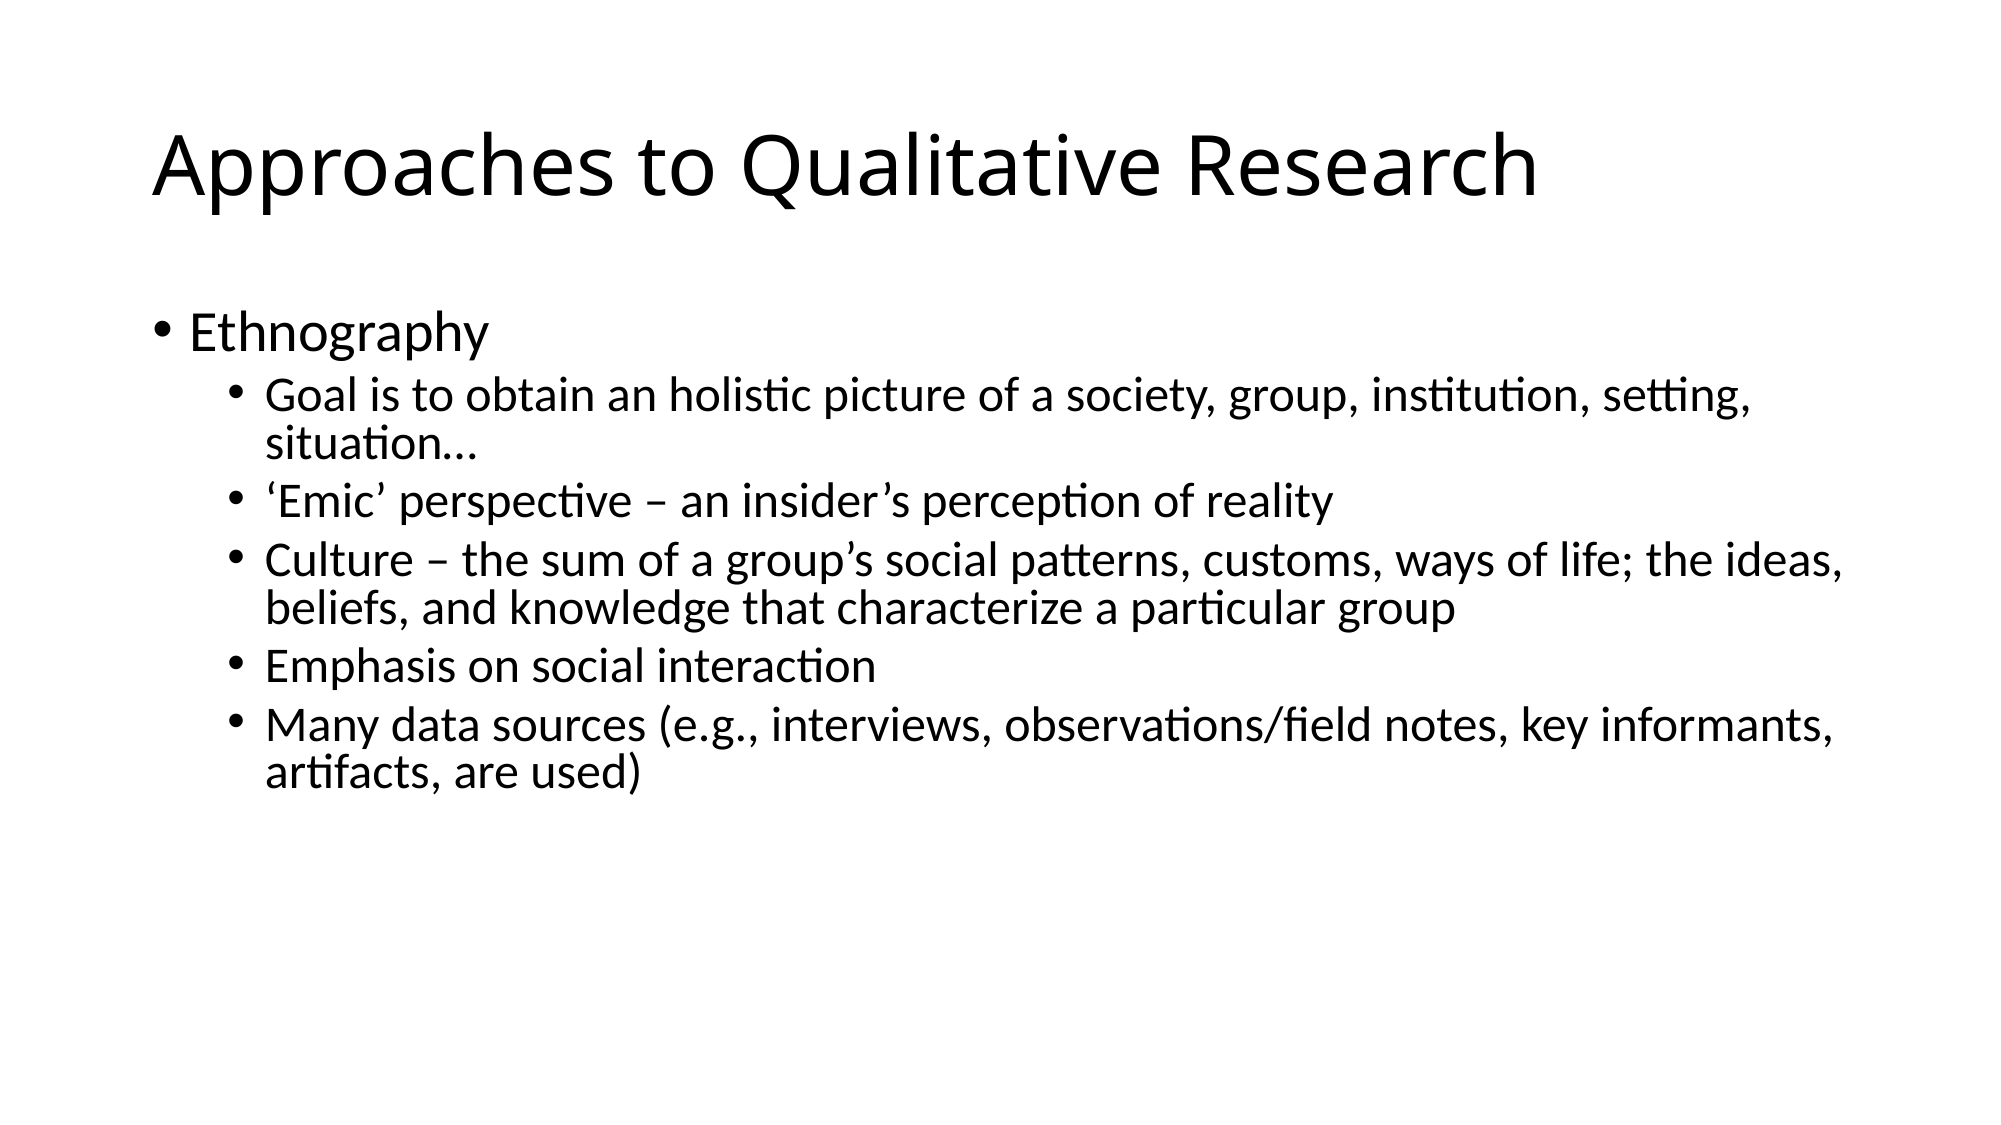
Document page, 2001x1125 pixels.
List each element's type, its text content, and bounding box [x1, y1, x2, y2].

list Ethnography Goal is to obtain an holistic picture of a society, group, institution, setting, situation… ‘Emic’ perspective – an insider’s perception of reality Culture – the sum of a group’s social patterns, customs, ways of life; the ideas, beliefs, and knowledge that characterize a particular group Emphasis on social interaction Many data sources (e.g., interviews, observations/field notes, key informants, artifacts, are used) [137, 299, 1863, 1014]
title Approaches to Qualitative Research [137, 59, 1863, 278]
